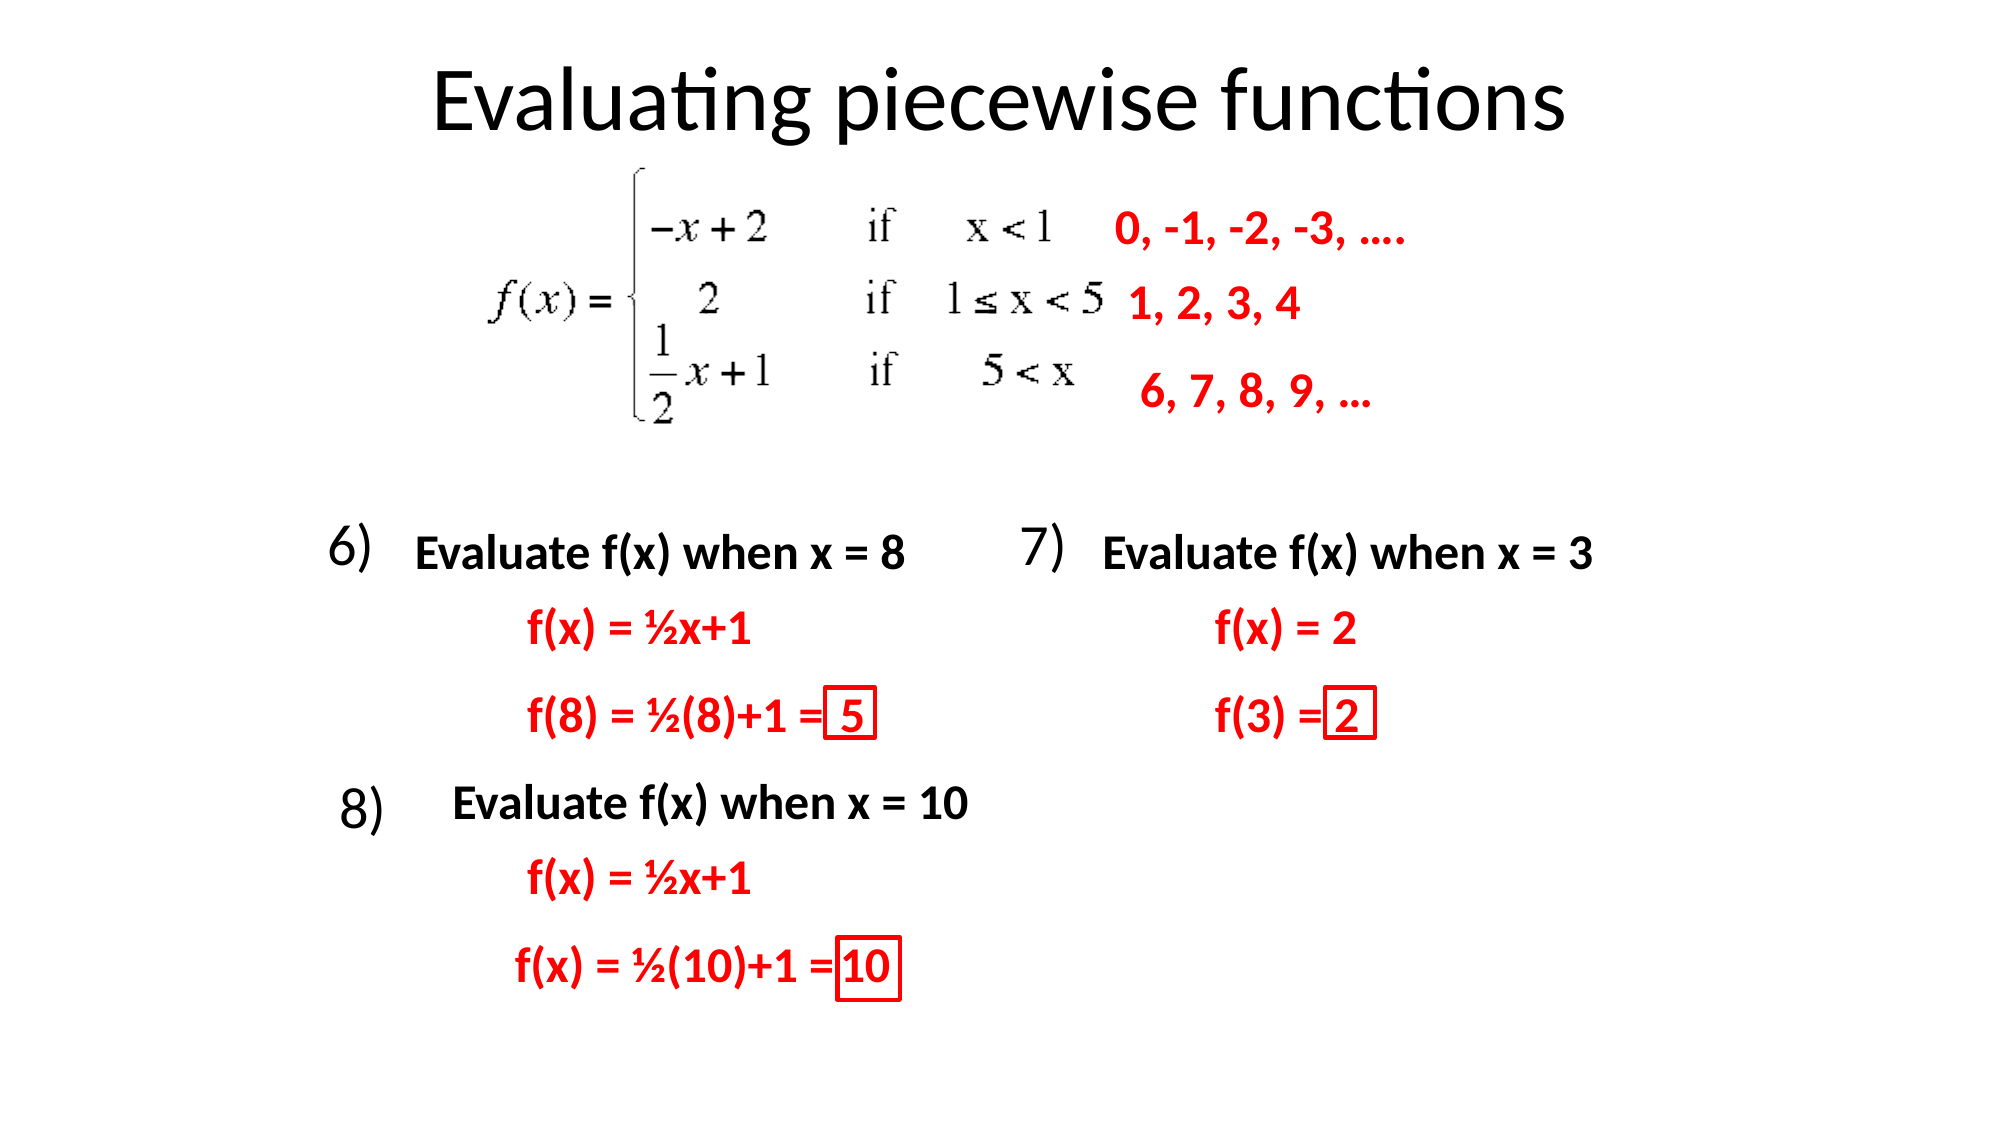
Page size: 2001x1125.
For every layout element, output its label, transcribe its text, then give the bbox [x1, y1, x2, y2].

text_box f(x) = ½x+1 [512, 837, 900, 913]
text_box Evaluate f(x) when x = 8 [399, 512, 1038, 588]
text_box f(x) = ½(10)+1 = [500, 924, 825, 1000]
text_box f(x) = 2 [1199, 587, 1588, 663]
text_box f(x) = ½x+1 [512, 587, 900, 663]
text_box [1323, 685, 1377, 740]
text_box 5 [824, 674, 1213, 750]
text_box Evaluating piecewise functions [324, 0, 1675, 188]
text_box Evaluate f(x) when x = 3 [1087, 512, 1725, 588]
text_box 8) [900, 762, 1375, 848]
text_box f(8) = ½(8)+1 = [512, 674, 824, 750]
text_box Evaluate f(x) when x = 10 [437, 762, 1075, 838]
text_box 6, 7, 8, 9, … [1127, 349, 1513, 425]
text_box 10 [825, 924, 1300, 1000]
text_box 8) [324, 762, 512, 848]
text_box 6) 7) [312, 500, 1363, 585]
picture [474, 162, 1123, 438]
text_box 0, -1, -2, -3, …. [1127, 187, 1488, 262]
text_box 1, 2, 3, 4 [1127, 262, 1500, 338]
text_box f(3) = 2 [1213, 674, 1588, 750]
